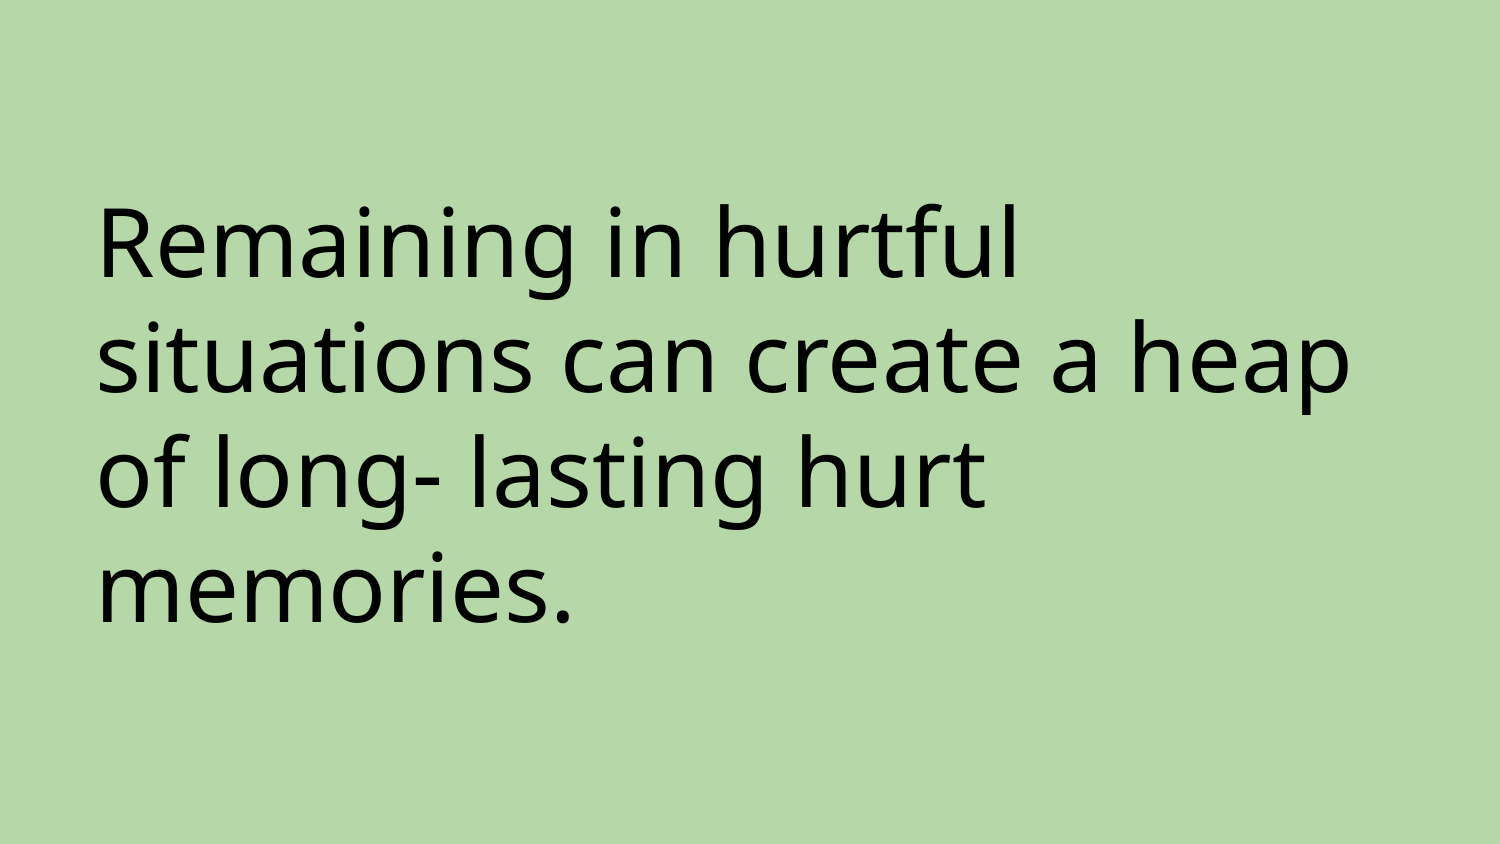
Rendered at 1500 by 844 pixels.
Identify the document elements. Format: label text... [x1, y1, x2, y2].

title Remaining in hurtful situations can create a heap of long- lasting hurt memories. [80, 125, 1428, 719]
